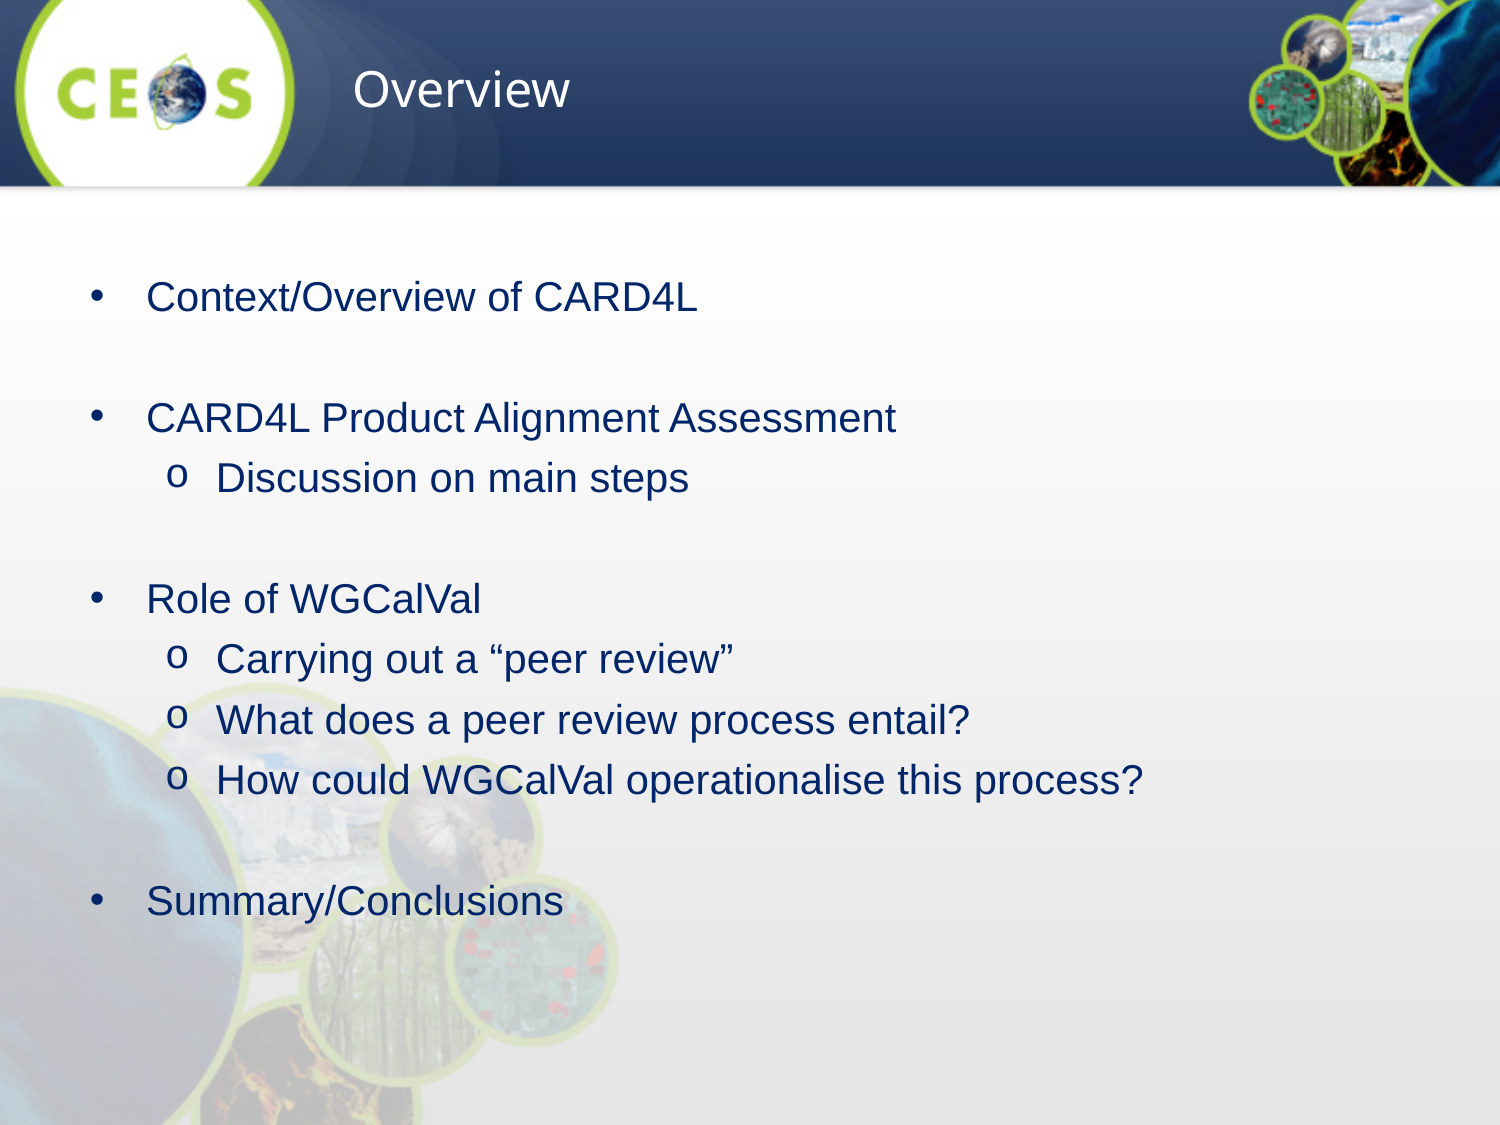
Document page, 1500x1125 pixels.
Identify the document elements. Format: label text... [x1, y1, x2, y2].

list Overview [337, 50, 1150, 138]
list Context/Overview of CARD4L CARD4L Product Alignment Assessment Discussion on main steps Role of WGCalVal Carrying out a “peer review” What does a peer review process entail? How could WGCalVal operationalise this process? Summary/Conclusions [75, 262, 1413, 1038]
picture [0, 0, 1500, 1125]
